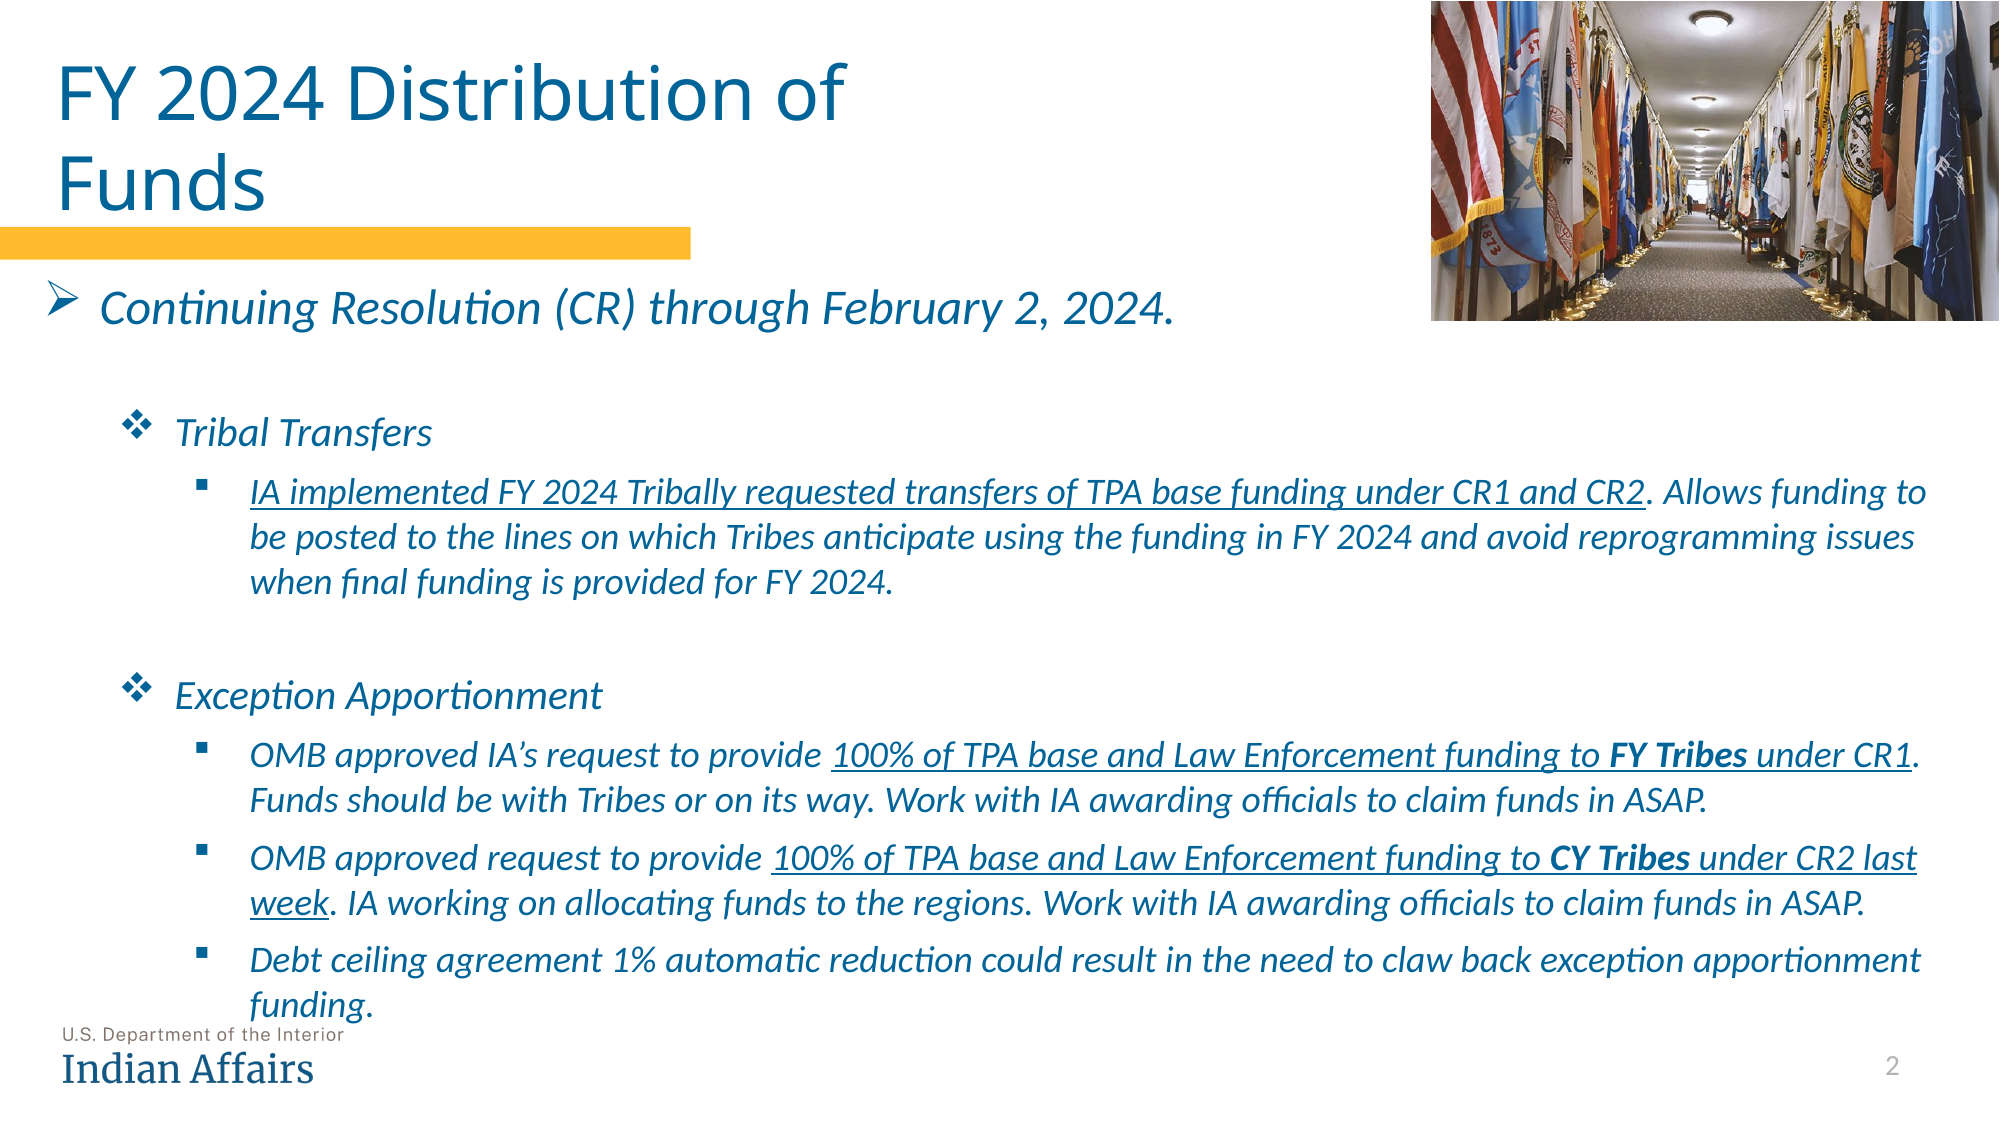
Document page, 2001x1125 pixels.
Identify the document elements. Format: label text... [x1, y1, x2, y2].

text_box FY 2024 Distribution of Funds [53, 43, 986, 226]
text_box Continuing Resolution (CR) through February 2, 2024. Tribal Transfers IA implemented FY 2024 Tribally requested transfers of TPA base funding under CR1 and CR2. Allows funding to be posted to the lines on which Tribes anticipate using the funding in FY 2024 and avoid reprogramming issues when final funding is provided for FY 2024. Exception Apportionment OMB approved IA’s request to provide 100% of TPA base and Law Enforcement funding to FY Tribes under CR1. Funds should be with Tribes or on its way. Work with IA awarding officials to claim funds in ASAP. OMB approved request to provide 100% of TPA base and Law Enforcement funding to CY Tribes under CR2 last week. IA working on allocating funds to the regions. Work with IA awarding officials to claim funds in ASAP. Debt ceiling agreement 1% automatic reduction could result in the need to claw back exception apportionment funding. [28, 267, 1972, 1090]
picture [53, 1011, 356, 1104]
picture [1431, 1, 1999, 321]
text_box [0, 226, 691, 260]
